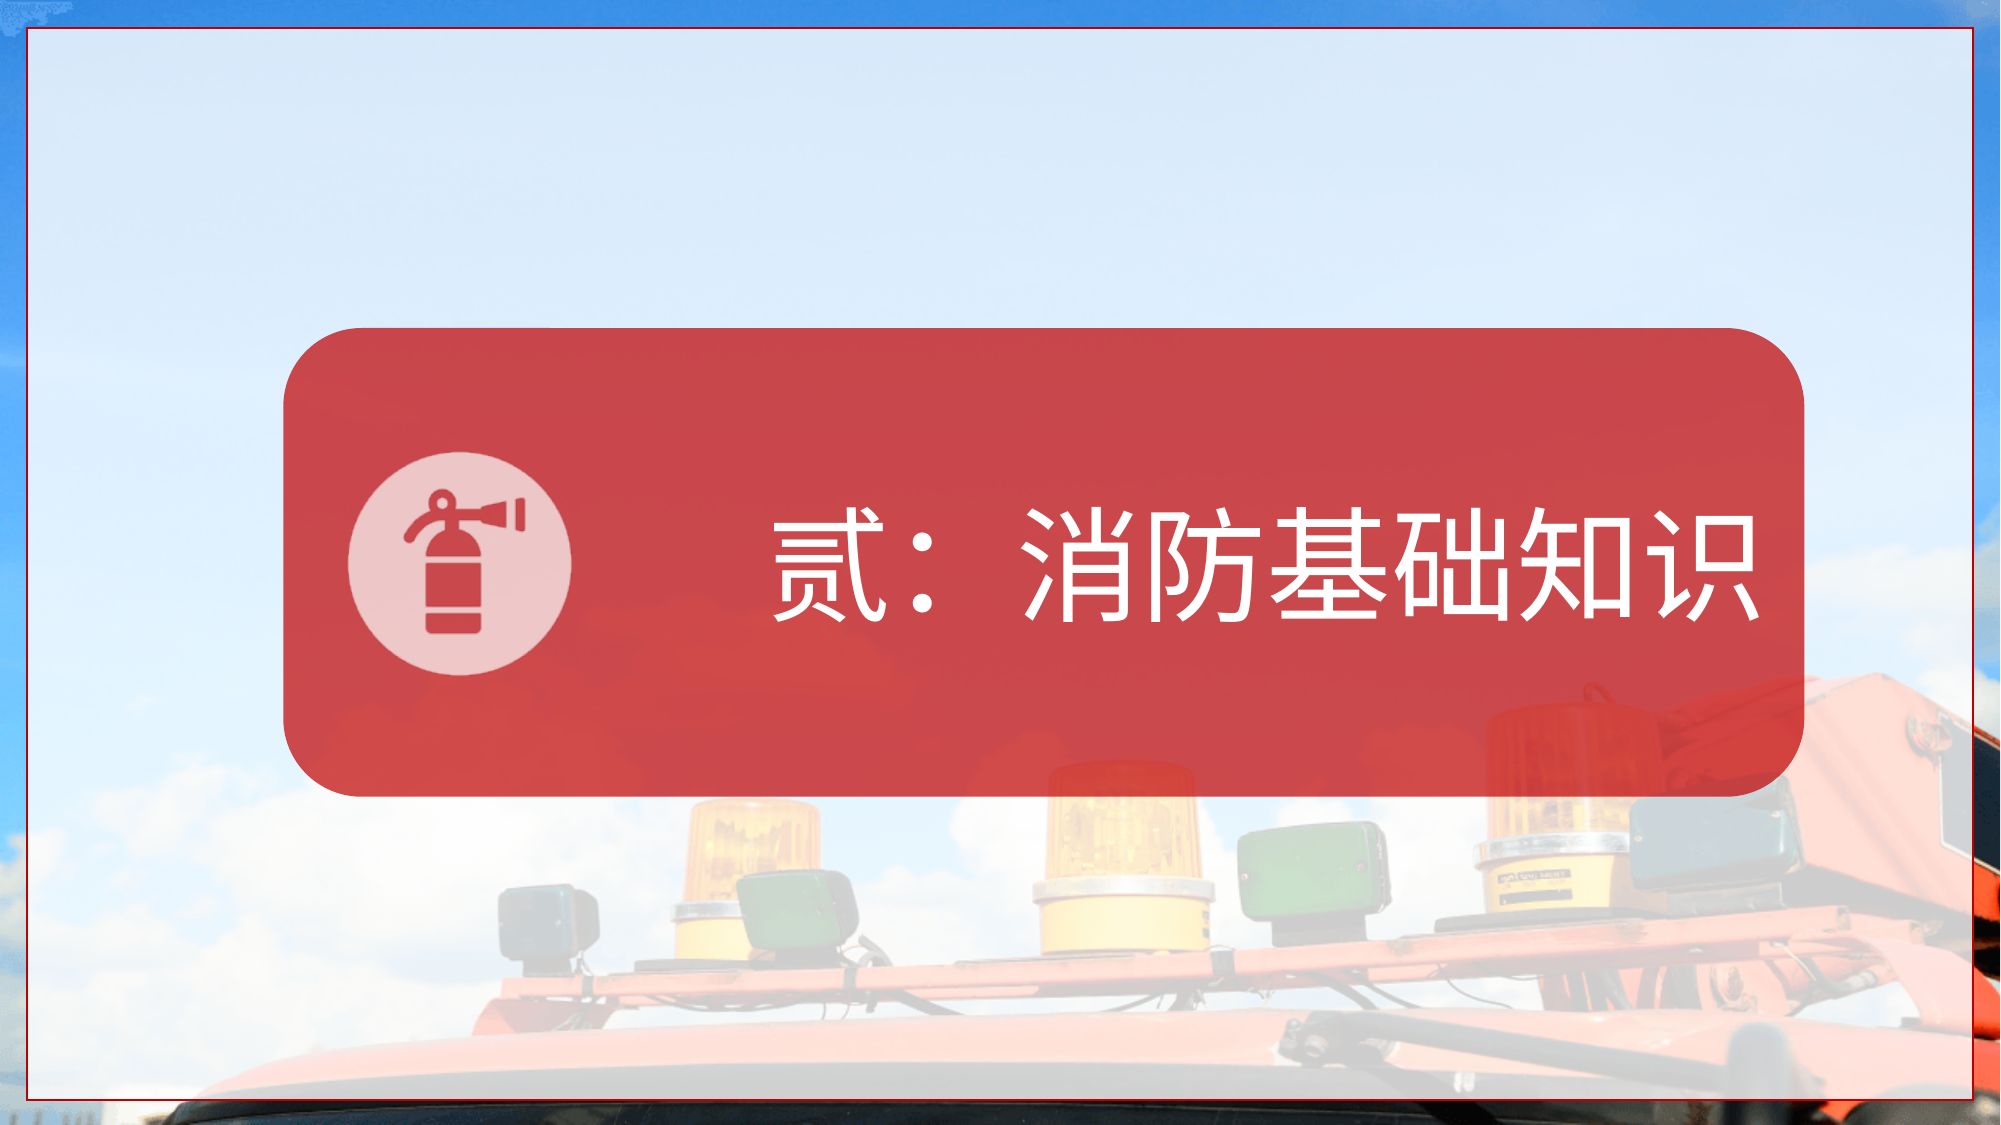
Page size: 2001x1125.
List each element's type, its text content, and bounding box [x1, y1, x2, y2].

picture [0, 0, 2001, 1125]
text_box [26, 27, 1974, 1101]
text_box 贰：消防基础知识 [282, 326, 1806, 798]
